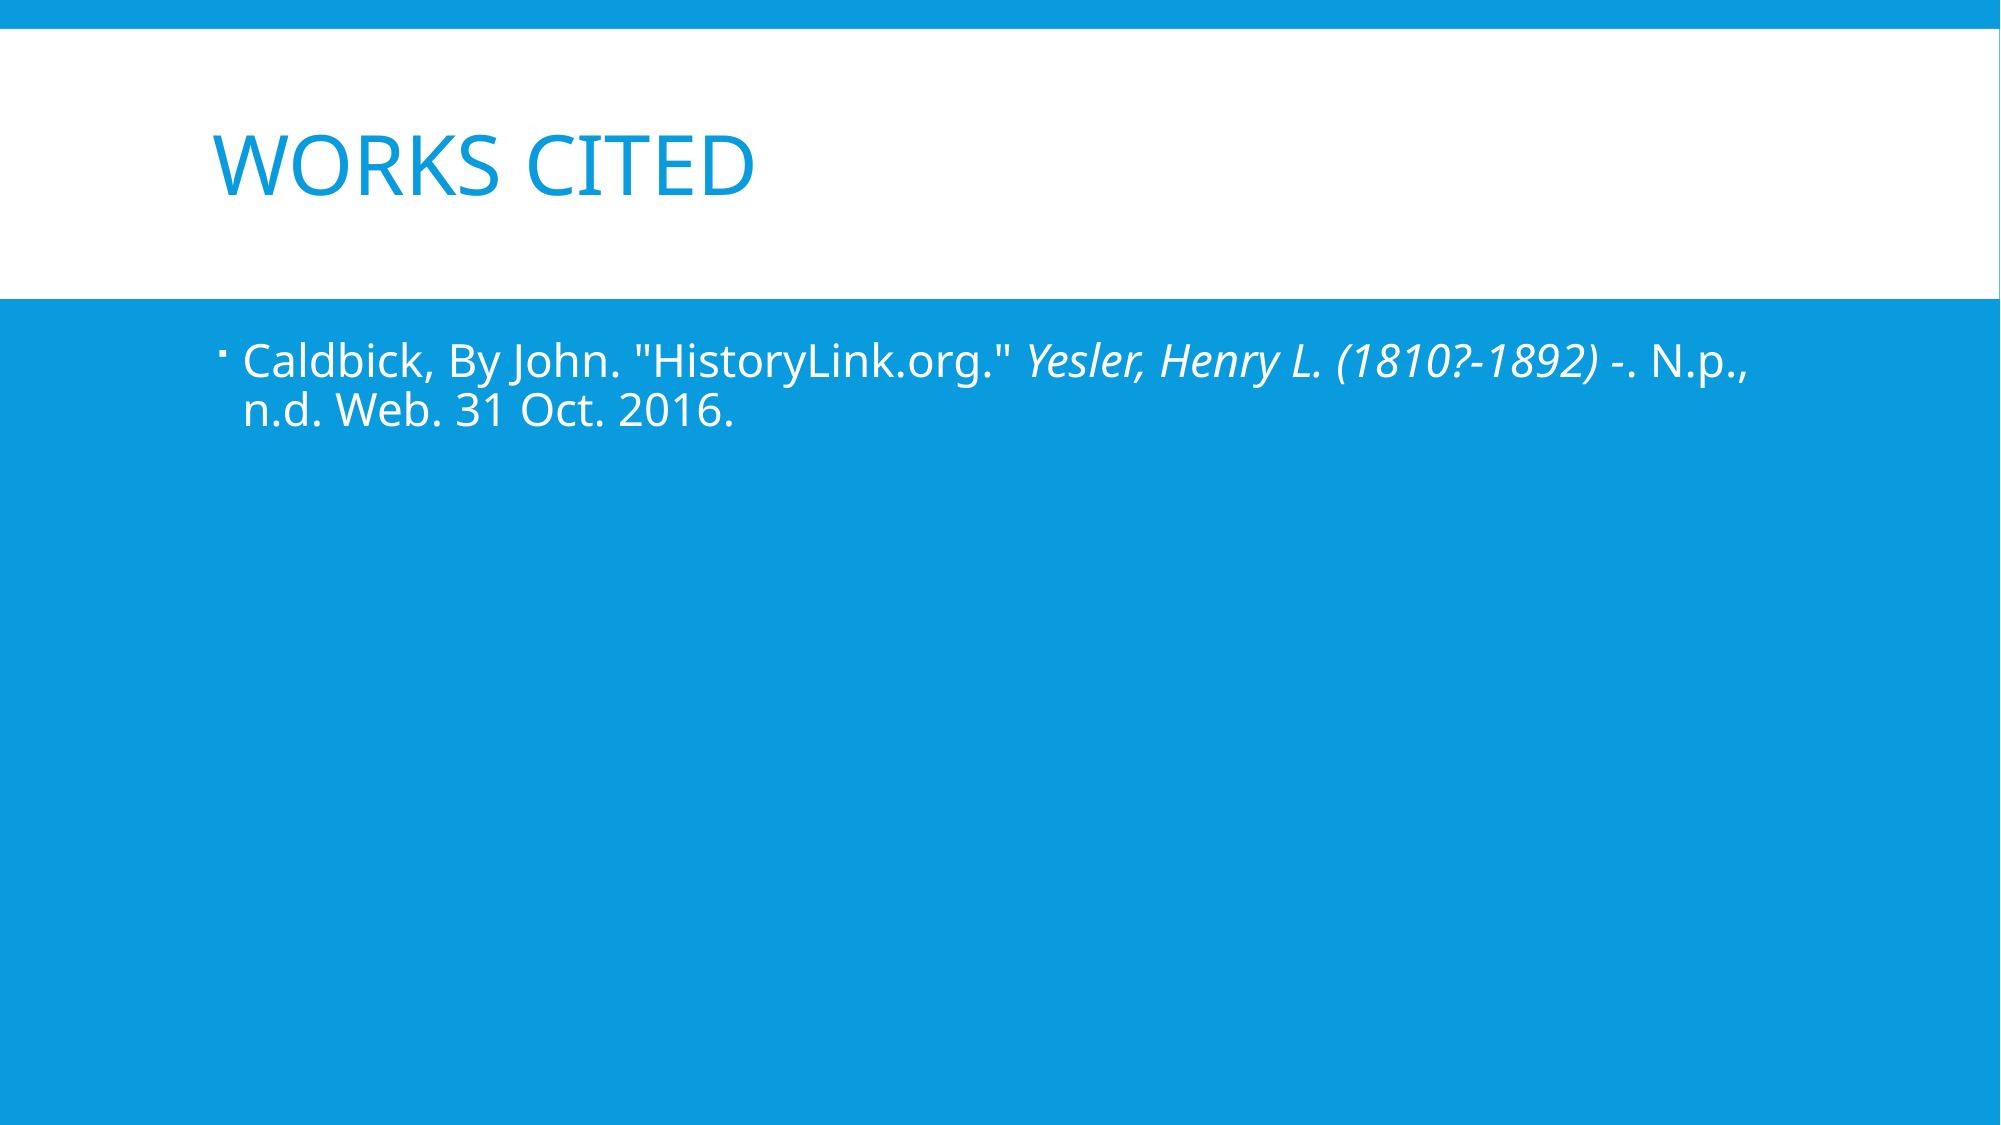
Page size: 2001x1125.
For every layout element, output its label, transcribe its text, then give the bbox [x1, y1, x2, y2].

list Caldbick, By John. "HistoryLink.org." Yesler, Henry L. (1810?-1892) -. N.p., n.d. Web. 31 Oct. 2016. [197, 329, 1803, 1020]
title Works Cited [197, 46, 1803, 295]
